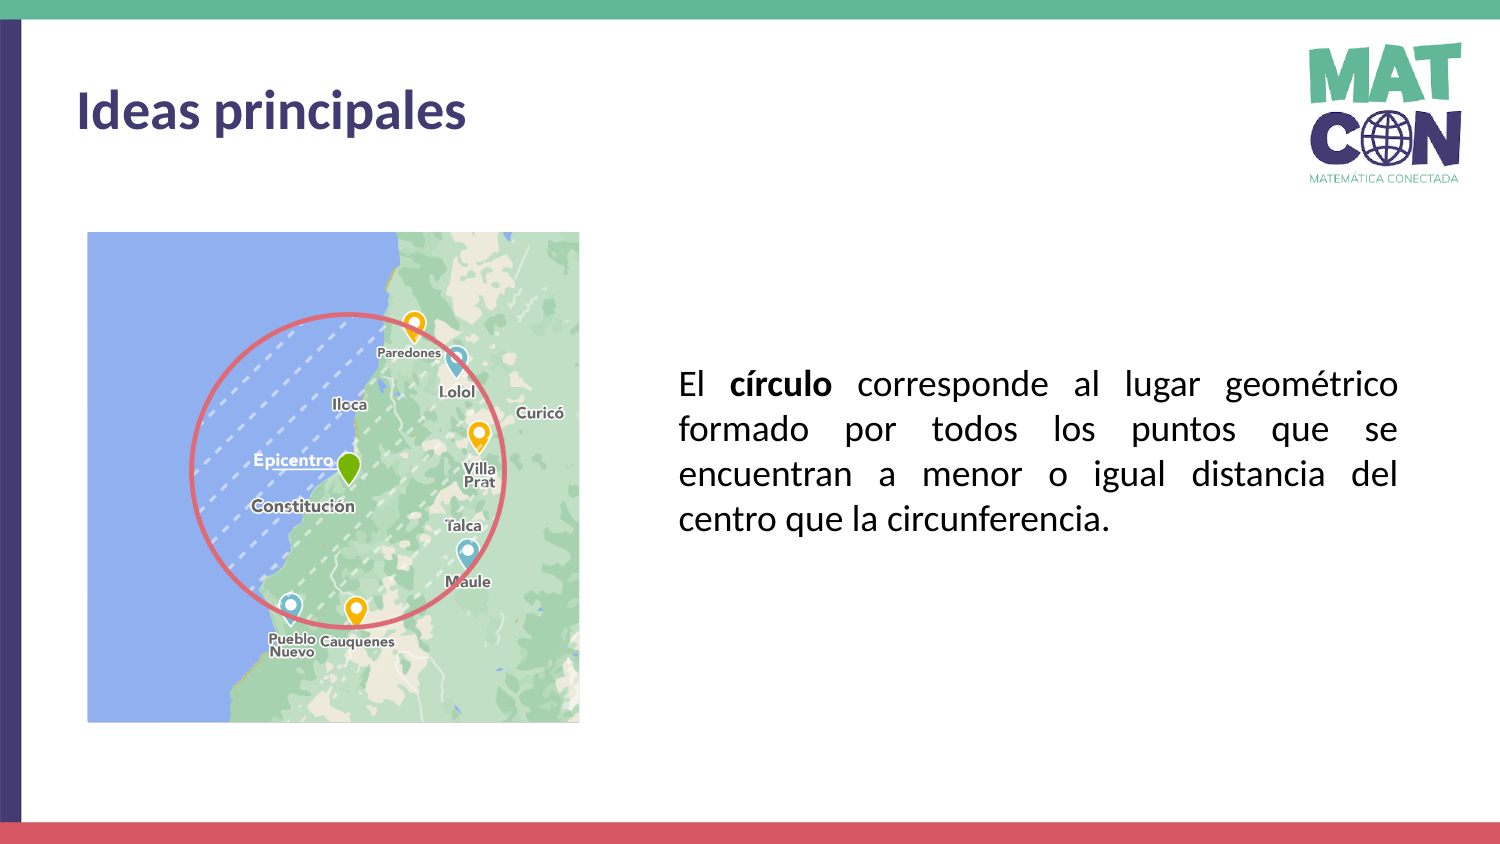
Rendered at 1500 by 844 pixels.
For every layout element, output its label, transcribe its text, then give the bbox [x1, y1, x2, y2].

picture [0, 0, 1500, 844]
text_box Ideas principales [65, 68, 1071, 147]
text_box El círculo corresponde al lugar geométrico formado por todos los puntos que se encuentran a menor o igual distancia del centro que la circunferencia. [663, 351, 1414, 546]
